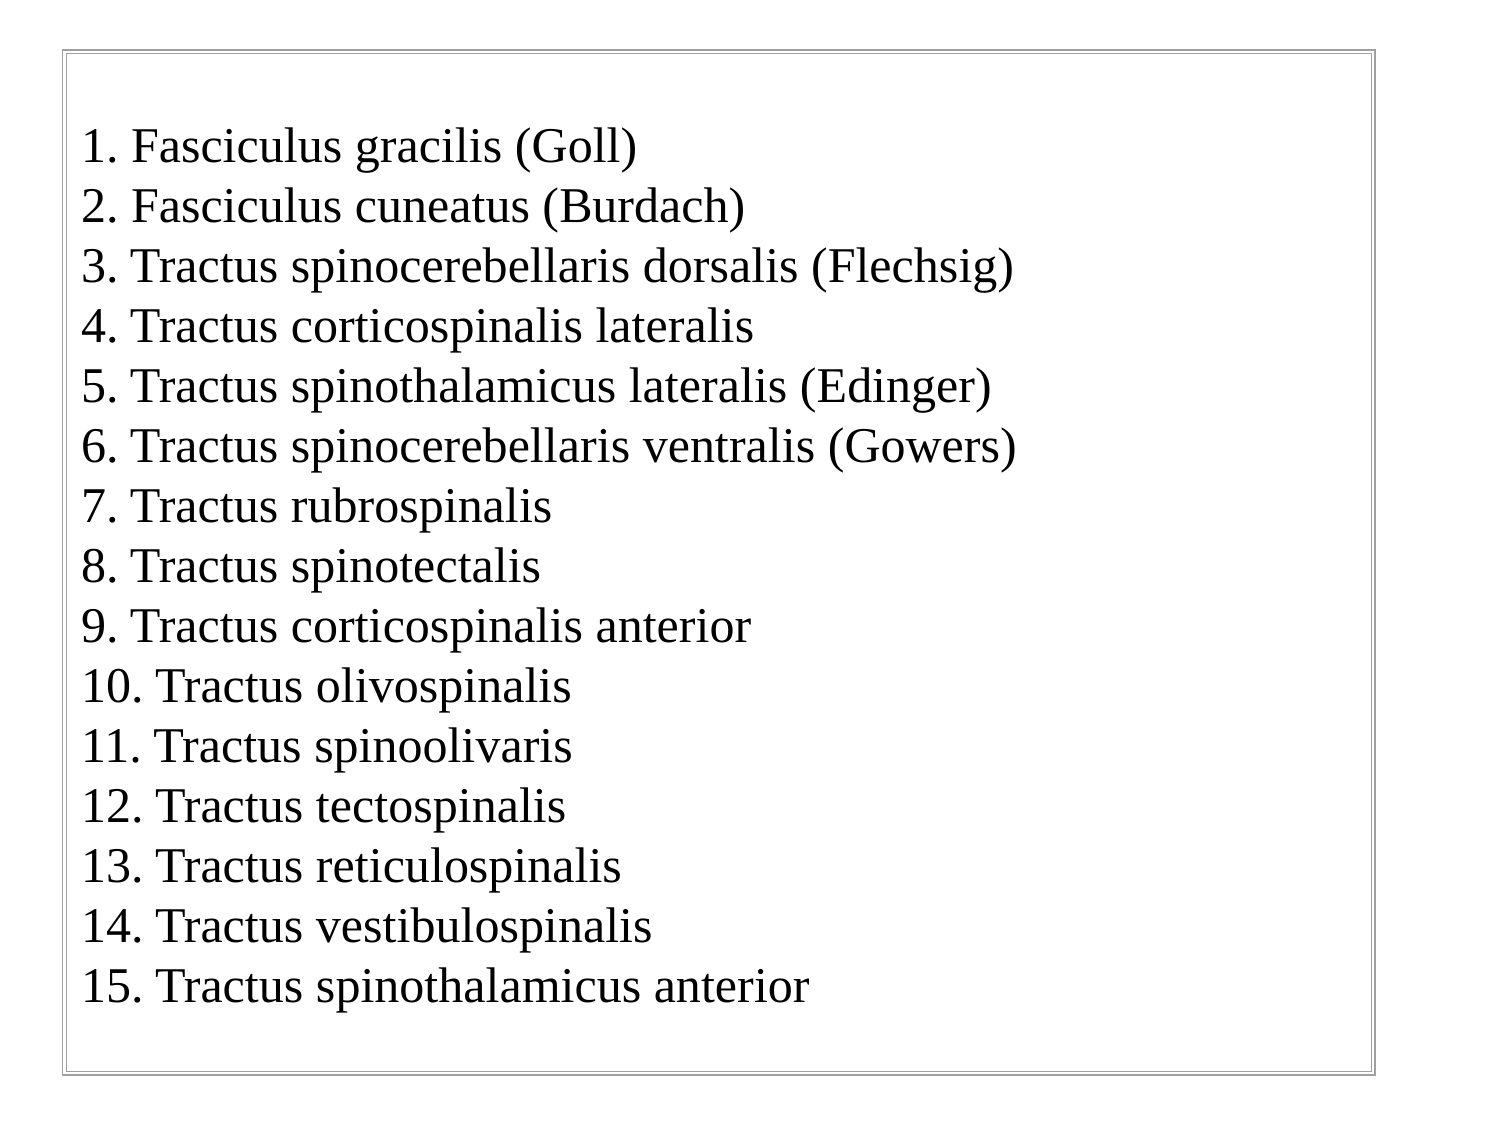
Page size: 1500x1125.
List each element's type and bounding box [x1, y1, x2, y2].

text_box [62, 49, 1375, 1076]
